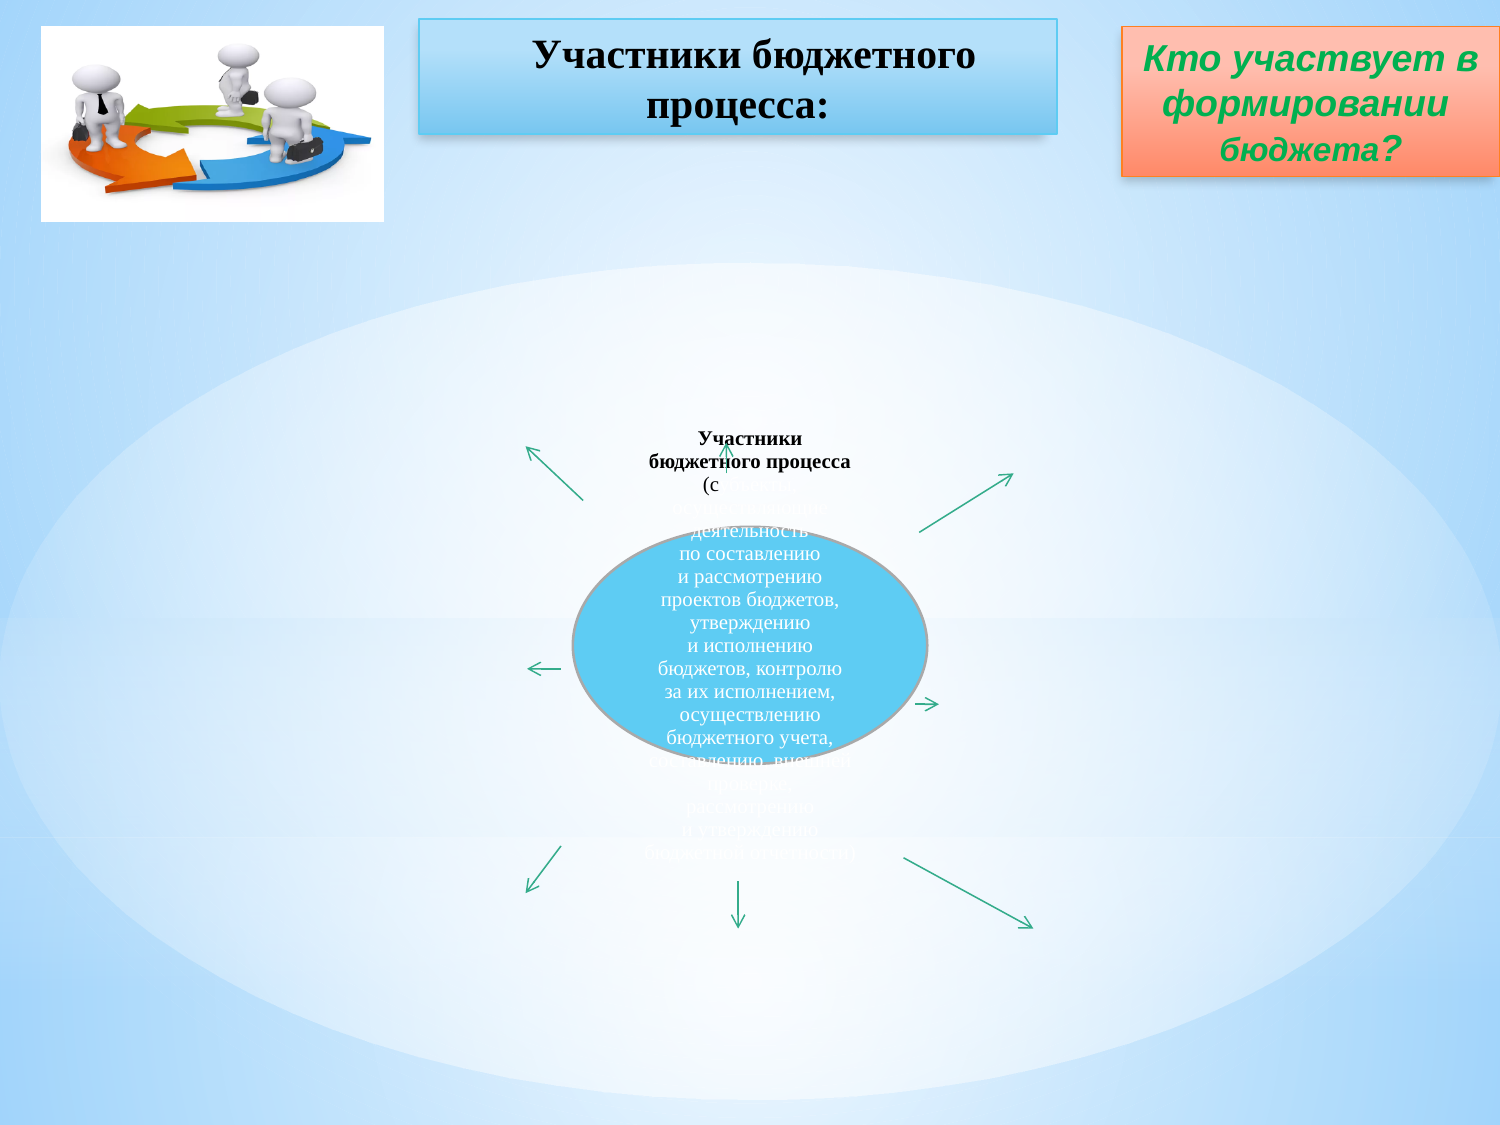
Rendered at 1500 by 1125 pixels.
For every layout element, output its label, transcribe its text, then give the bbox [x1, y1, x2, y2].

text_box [903, 857, 1034, 929]
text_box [41, 170, 1459, 1120]
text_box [918, 473, 1014, 533]
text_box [525, 845, 562, 894]
table_header 175 [528, 670, 559, 675]
picture [41, 26, 385, 223]
text_box Кто участвует в формировании бюджета? [1121, 26, 1500, 177]
text_box Участники бюджетного процесса: [418, 18, 1058, 135]
table_header 175 [916, 705, 937, 710]
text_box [525, 445, 584, 501]
